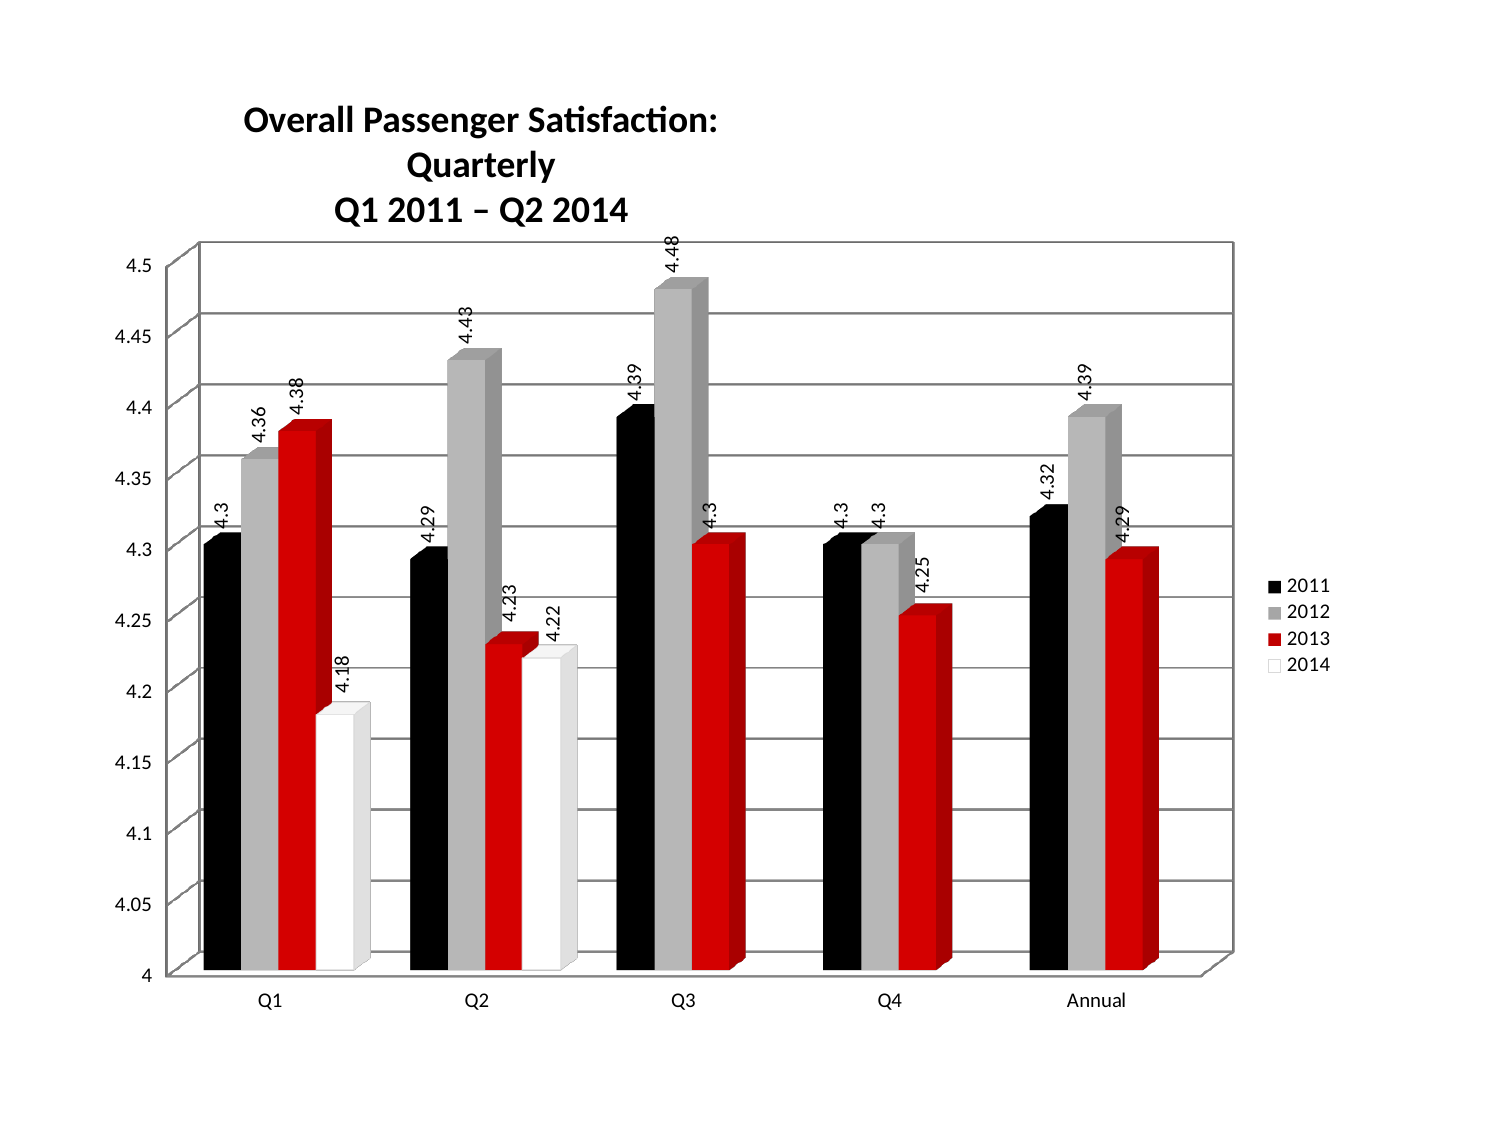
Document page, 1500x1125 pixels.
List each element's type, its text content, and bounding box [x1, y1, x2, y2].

text_box Overall Passenger Satisfaction: Quarterly Q1 2011 – Q2 2014 [162, 87, 800, 223]
chart [87, 224, 1351, 1029]
